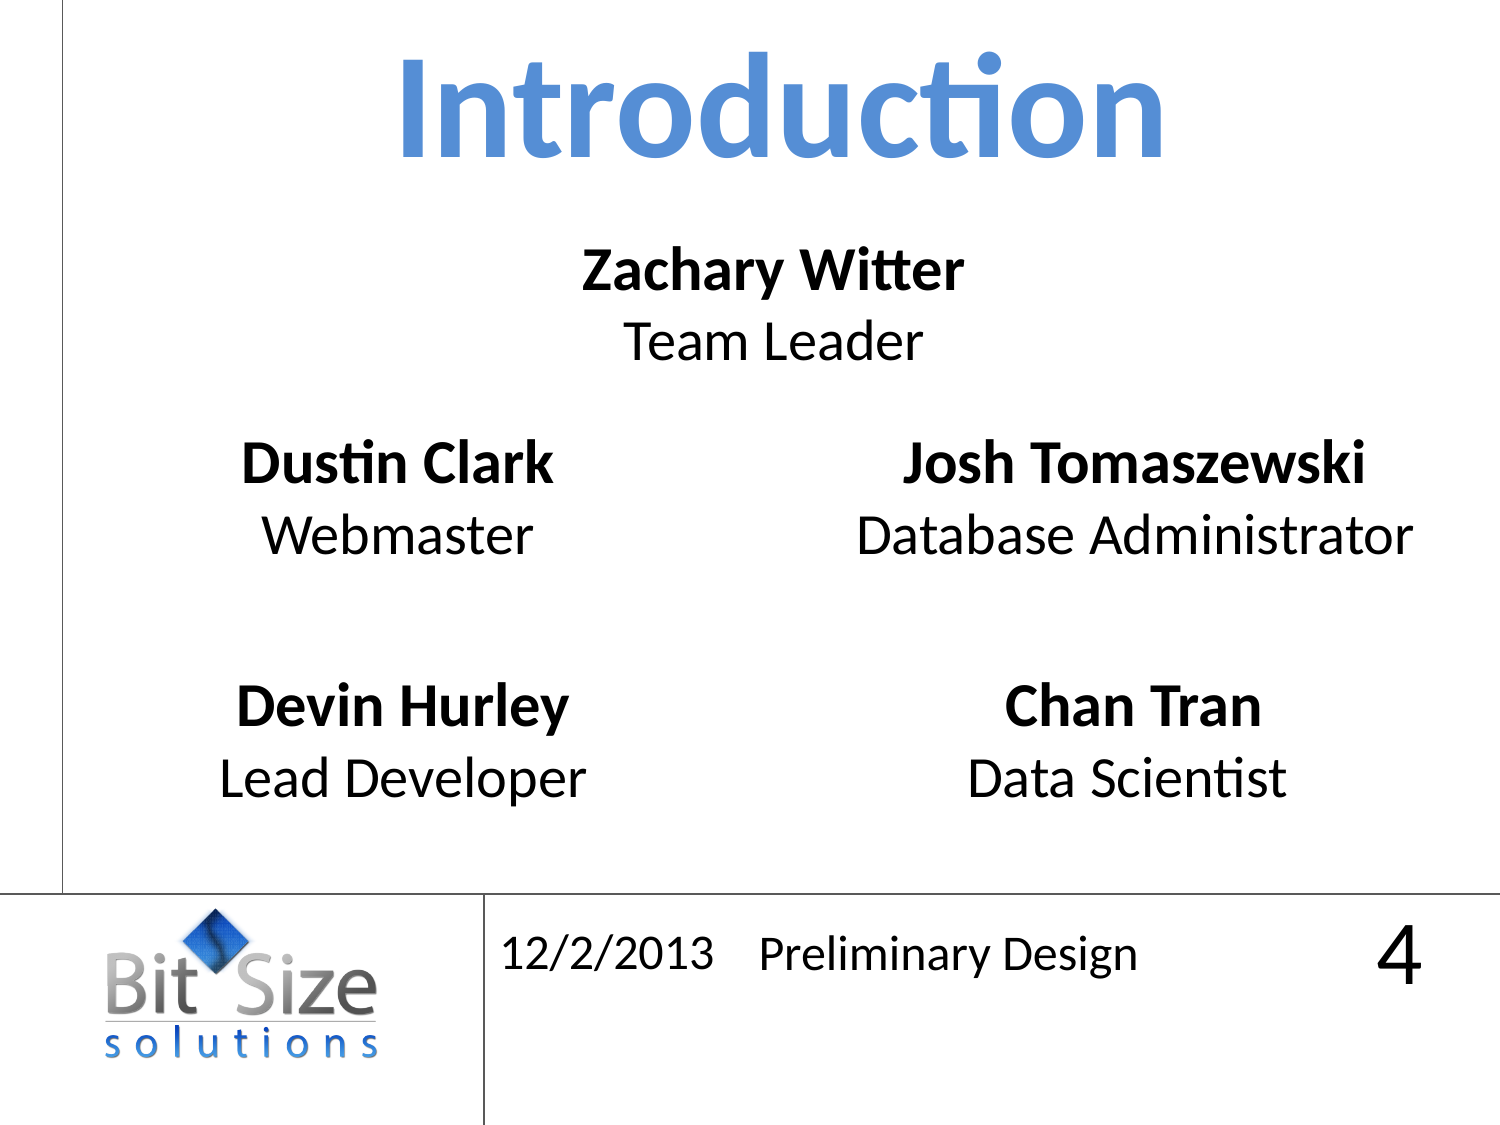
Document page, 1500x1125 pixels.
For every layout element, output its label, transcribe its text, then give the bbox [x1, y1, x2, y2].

text_box Josh Tomaszewski Database Administrator [841, 414, 1430, 649]
text_box Dustin Clark Webmaster [226, 414, 570, 649]
text_box Devin Hurley Lead Developer [204, 656, 603, 892]
text_box Chan Tran Data Scientist [952, 656, 1317, 892]
text_box Introduction [62, 0, 1500, 195]
picture [75, 871, 400, 1107]
text_box Zachary Witter Team Leader [499, 220, 1049, 455]
